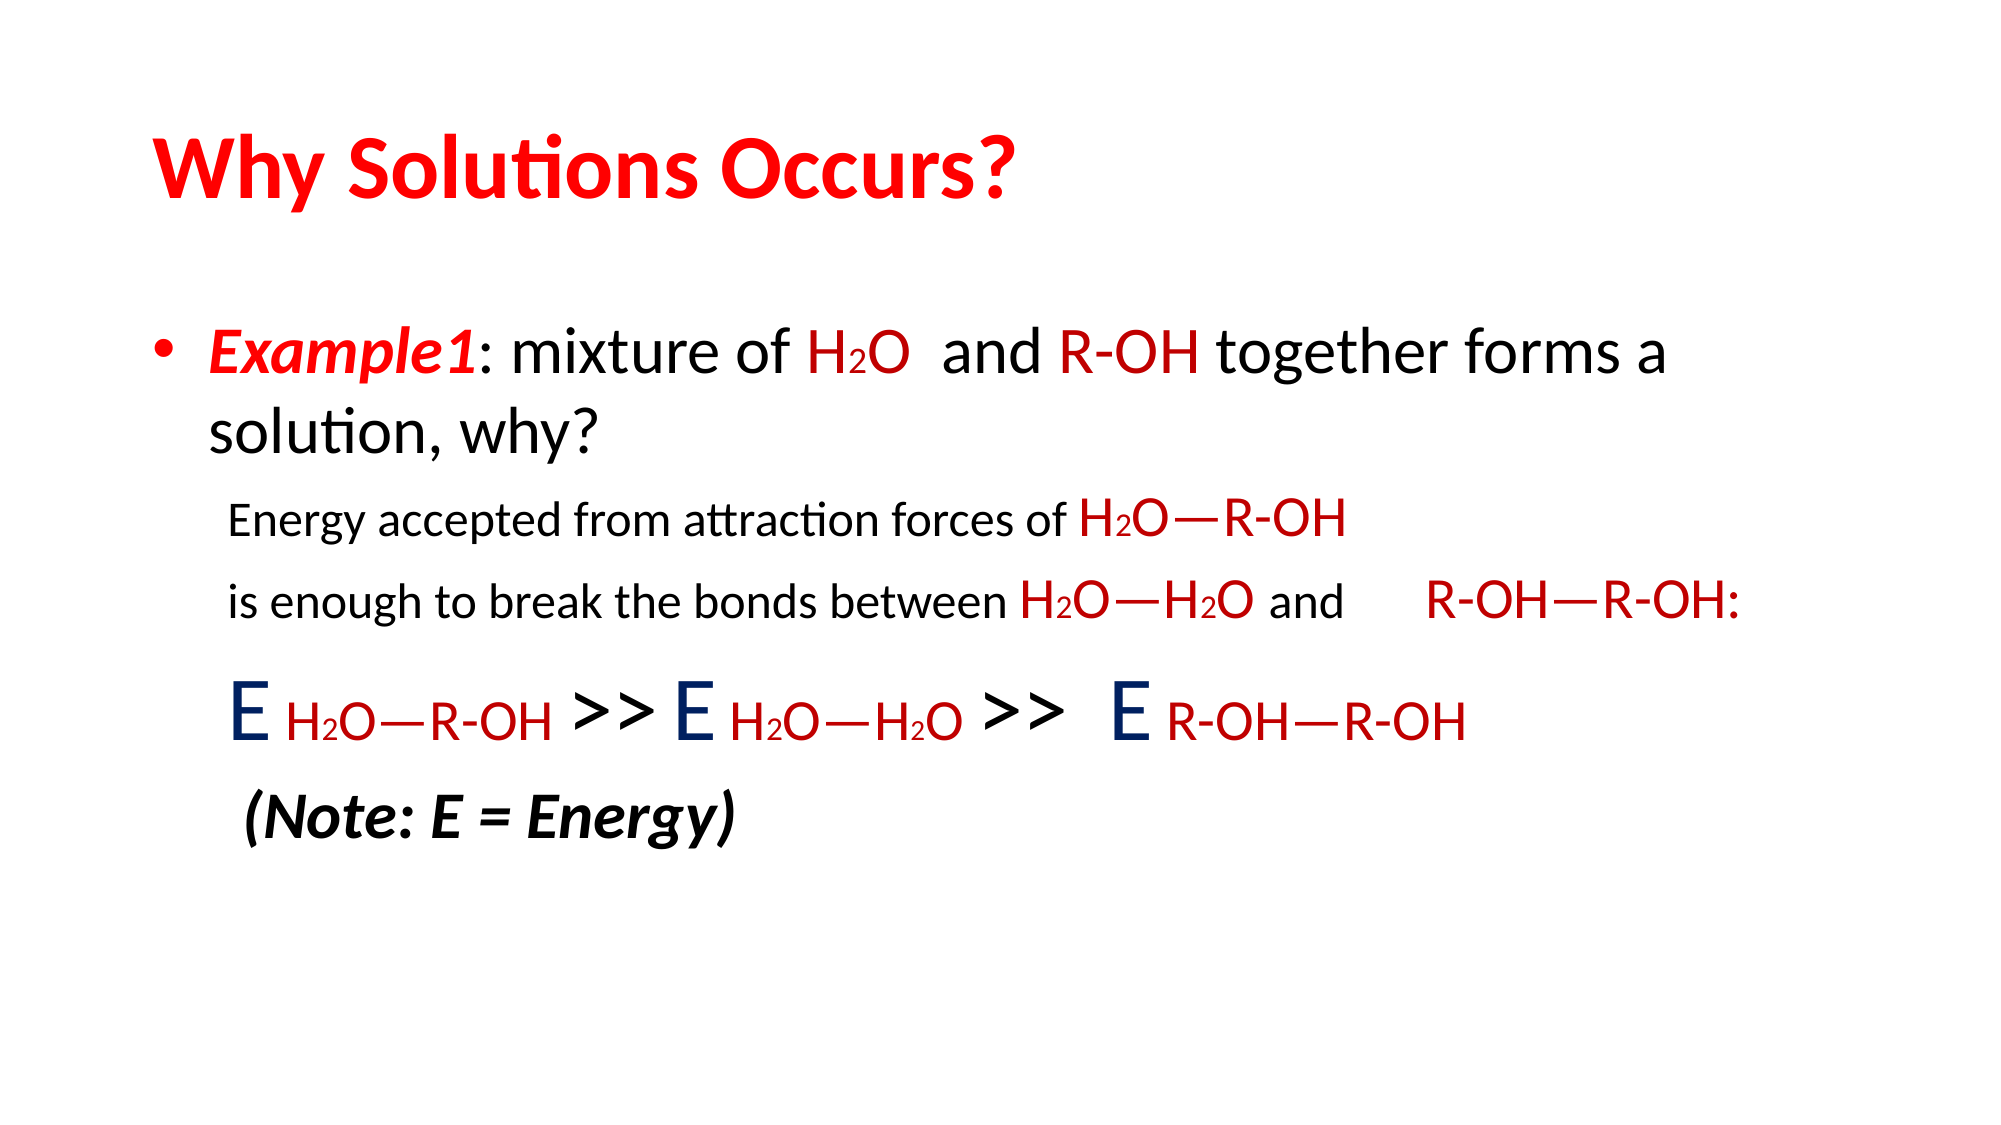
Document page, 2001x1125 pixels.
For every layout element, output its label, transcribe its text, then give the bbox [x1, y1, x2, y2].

title Why Solutions Occurs? [137, 59, 1863, 278]
list Example1: mixture of H2O and R-OH together forms a solution, why? Energy accepted from attraction forces of H2O—R-OH is enough to break the bonds between H2O—H2O and R-OH—R-OH: E H2O—R-OH ˃˃ E H2O—H2O ˃˃ E R-OH—R-OH (Note: E = Energy) [137, 299, 1863, 1014]
